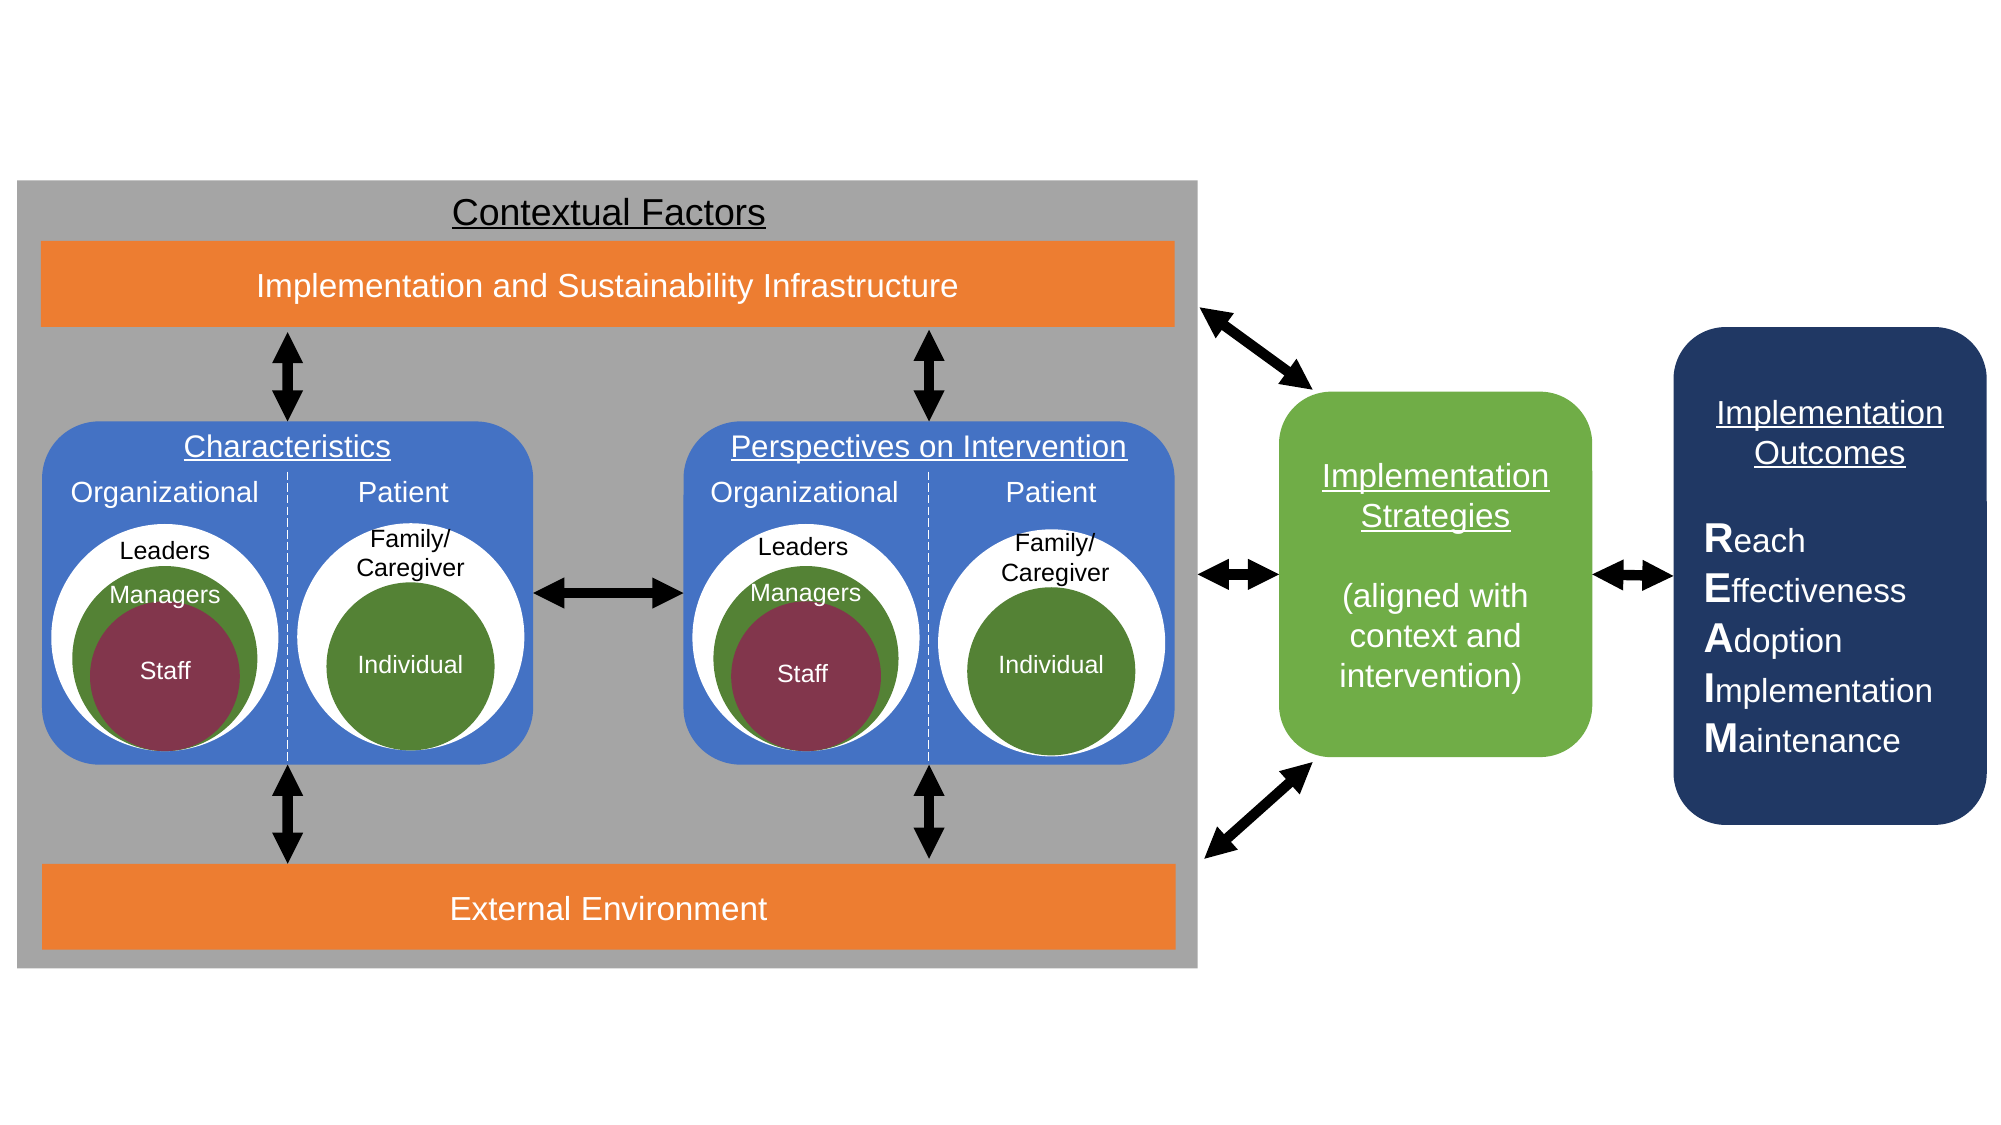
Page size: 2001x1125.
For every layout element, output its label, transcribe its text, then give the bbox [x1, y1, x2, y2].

text_box [937, 548, 1167, 758]
text_box Family/ Caregiver [341, 514, 480, 590]
text_box Contextual Factors [387, 180, 831, 239]
text_box [16, 179, 1199, 970]
text_box External Environment [40, 862, 1177, 951]
text_box Implementation and Sustainability Infrastructure [39, 239, 1176, 328]
text_box [834, 538, 921, 749]
text_box [40, 420, 535, 766]
text_box [682, 426, 1176, 766]
text_box Organizational [695, 465, 915, 516]
text_box [712, 597, 784, 750]
text_box [730, 614, 883, 753]
text_box [966, 594, 1137, 757]
text_box Leaders [104, 527, 226, 570]
text_box [50, 540, 137, 749]
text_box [1204, 762, 1313, 859]
text_box Managers [735, 569, 877, 614]
text_box Individual [342, 640, 479, 686]
text_box Staff [124, 647, 206, 692]
text_box [828, 597, 900, 750]
text_box Leaders [743, 523, 864, 568]
text_box Characteristics [168, 418, 407, 471]
text_box [193, 540, 280, 749]
text_box [296, 545, 386, 749]
text_box [325, 590, 496, 752]
text_box [134, 522, 195, 527]
text_box Implementation Strategies (aligned with context and intervention) [1277, 390, 1594, 759]
text_box Organizational [55, 465, 275, 516]
text_box [88, 616, 241, 753]
text_box [691, 541, 778, 749]
text_box Family/ Caregiver [986, 519, 1125, 594]
text_box Individual [983, 640, 1120, 686]
text_box Patient [343, 465, 465, 514]
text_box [1199, 307, 1313, 390]
text_box Implementation Outcomes Reach Effectiveness Adoption Implementation Maintenance [1672, 326, 1988, 826]
text_box [190, 597, 259, 749]
text_box [435, 545, 526, 749]
text_box Perspectives on Intervention [715, 418, 1143, 471]
text_box Managers [94, 570, 236, 616]
text_box Staff [762, 649, 844, 695]
text_box [71, 597, 143, 750]
text_box Patient [990, 465, 1112, 516]
